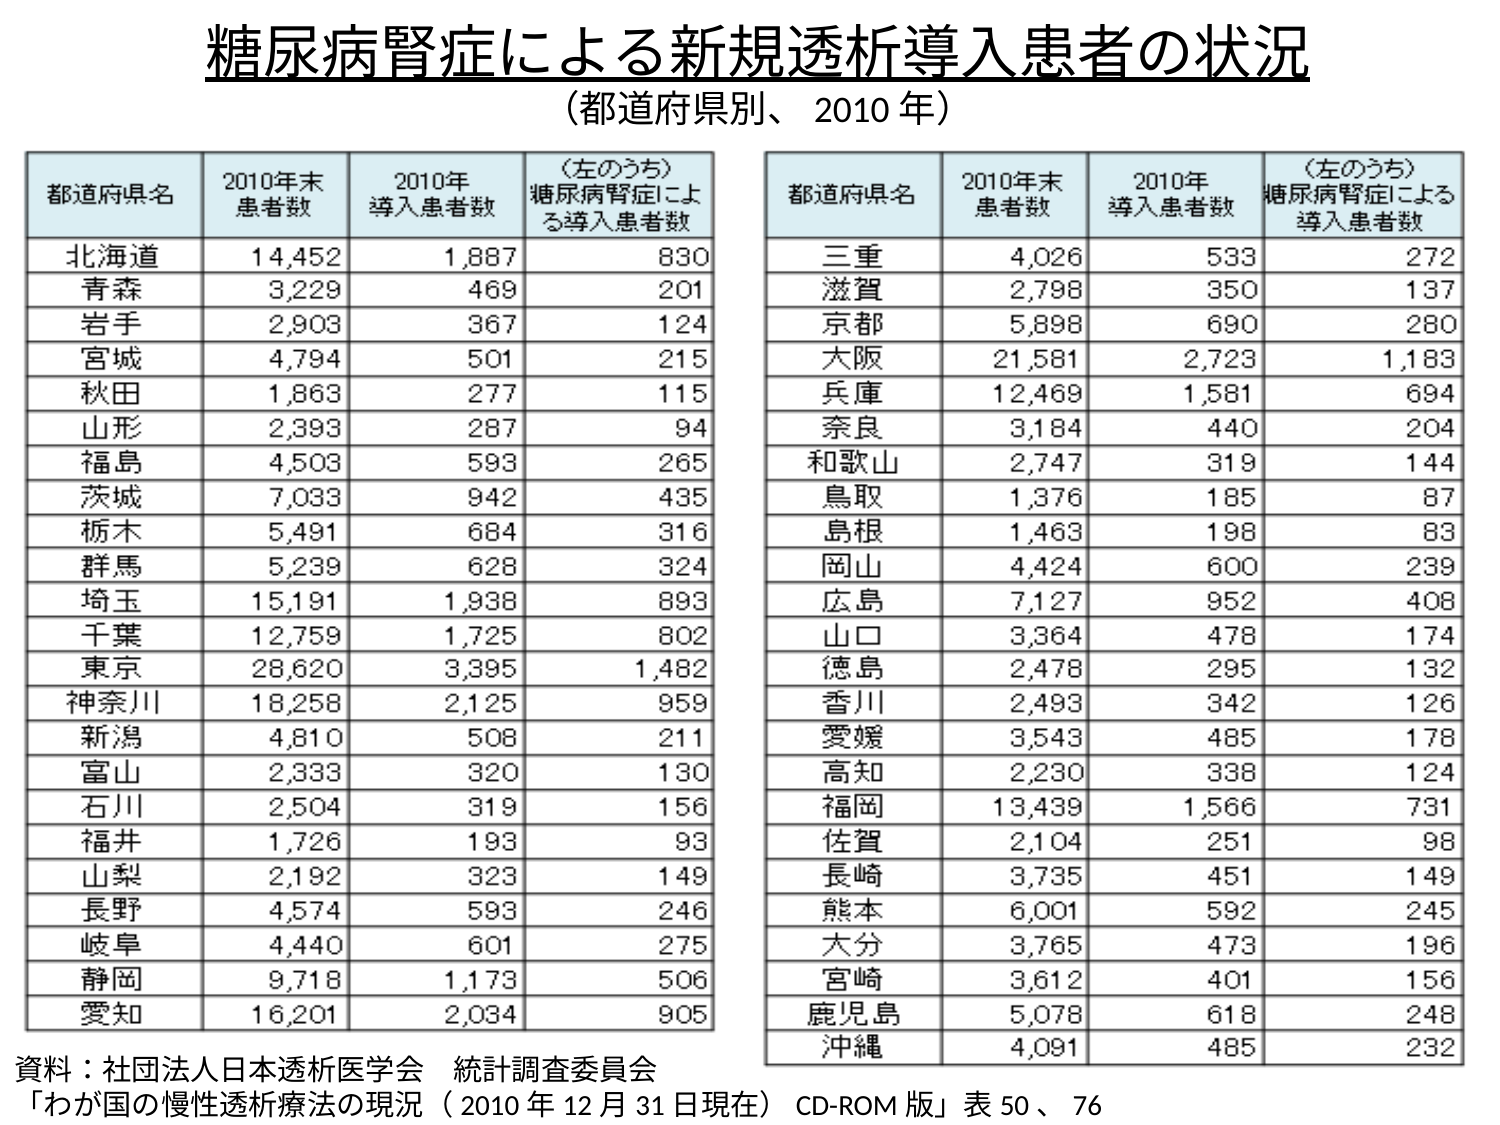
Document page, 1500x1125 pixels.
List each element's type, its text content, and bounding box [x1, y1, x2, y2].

picture [11, 136, 1483, 1071]
text_box 資料：社団法人日本透析医学会 統計調査委員会 「わが国の慢性透析療法の現況（2010年12月31日現在）CD-ROM版」表50、76 [0, 1043, 1223, 1125]
title 糖尿病腎症による新規透析導入患者の状況 （都道府県別、2010年） [45, 0, 1471, 135]
